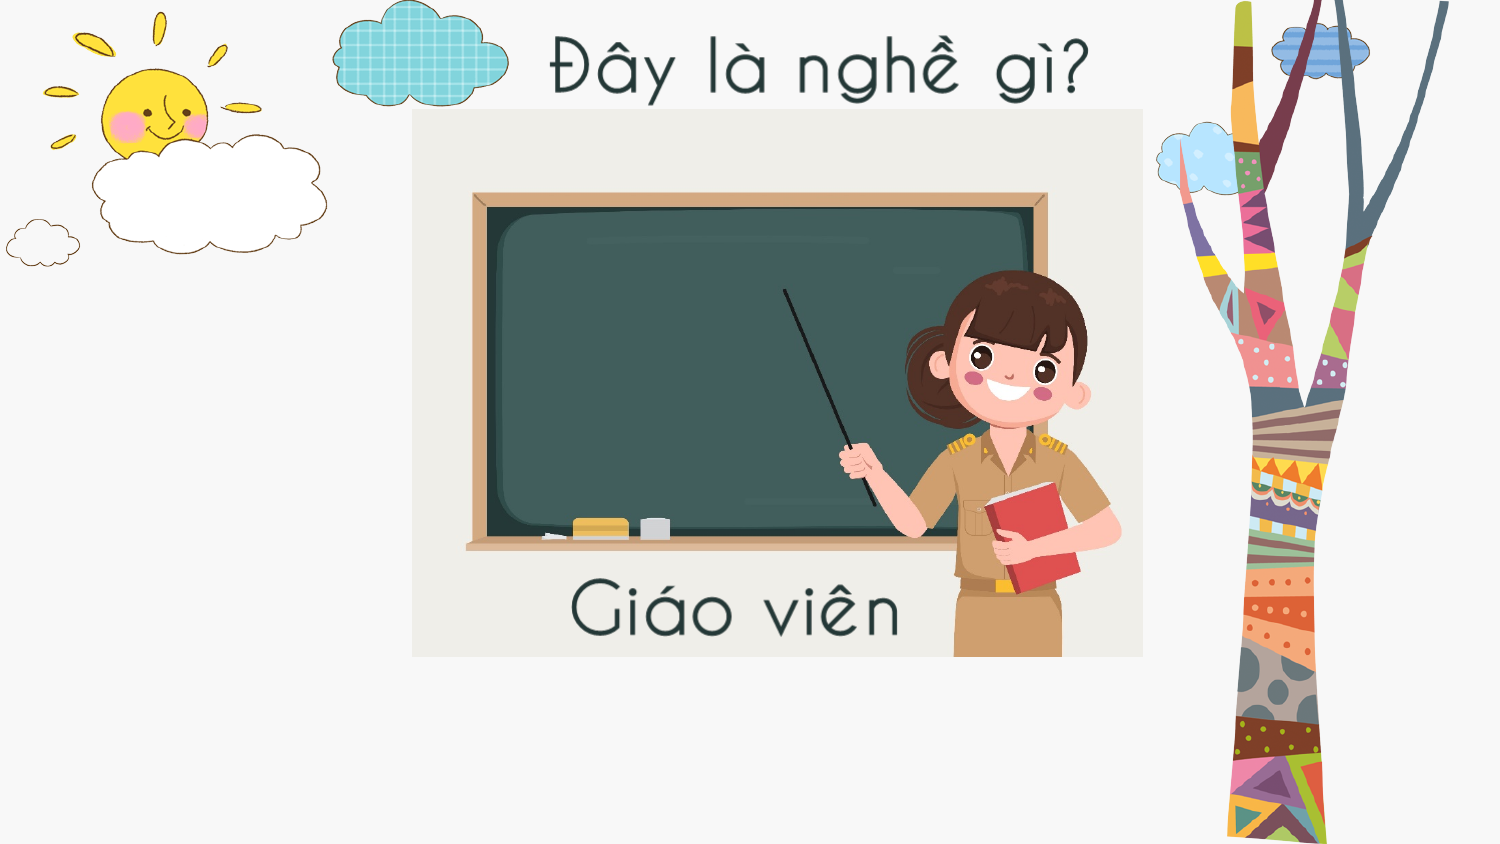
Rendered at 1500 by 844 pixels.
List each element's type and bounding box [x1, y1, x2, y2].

picture [412, 0, 1143, 694]
text_box [5, 0, 1449, 844]
